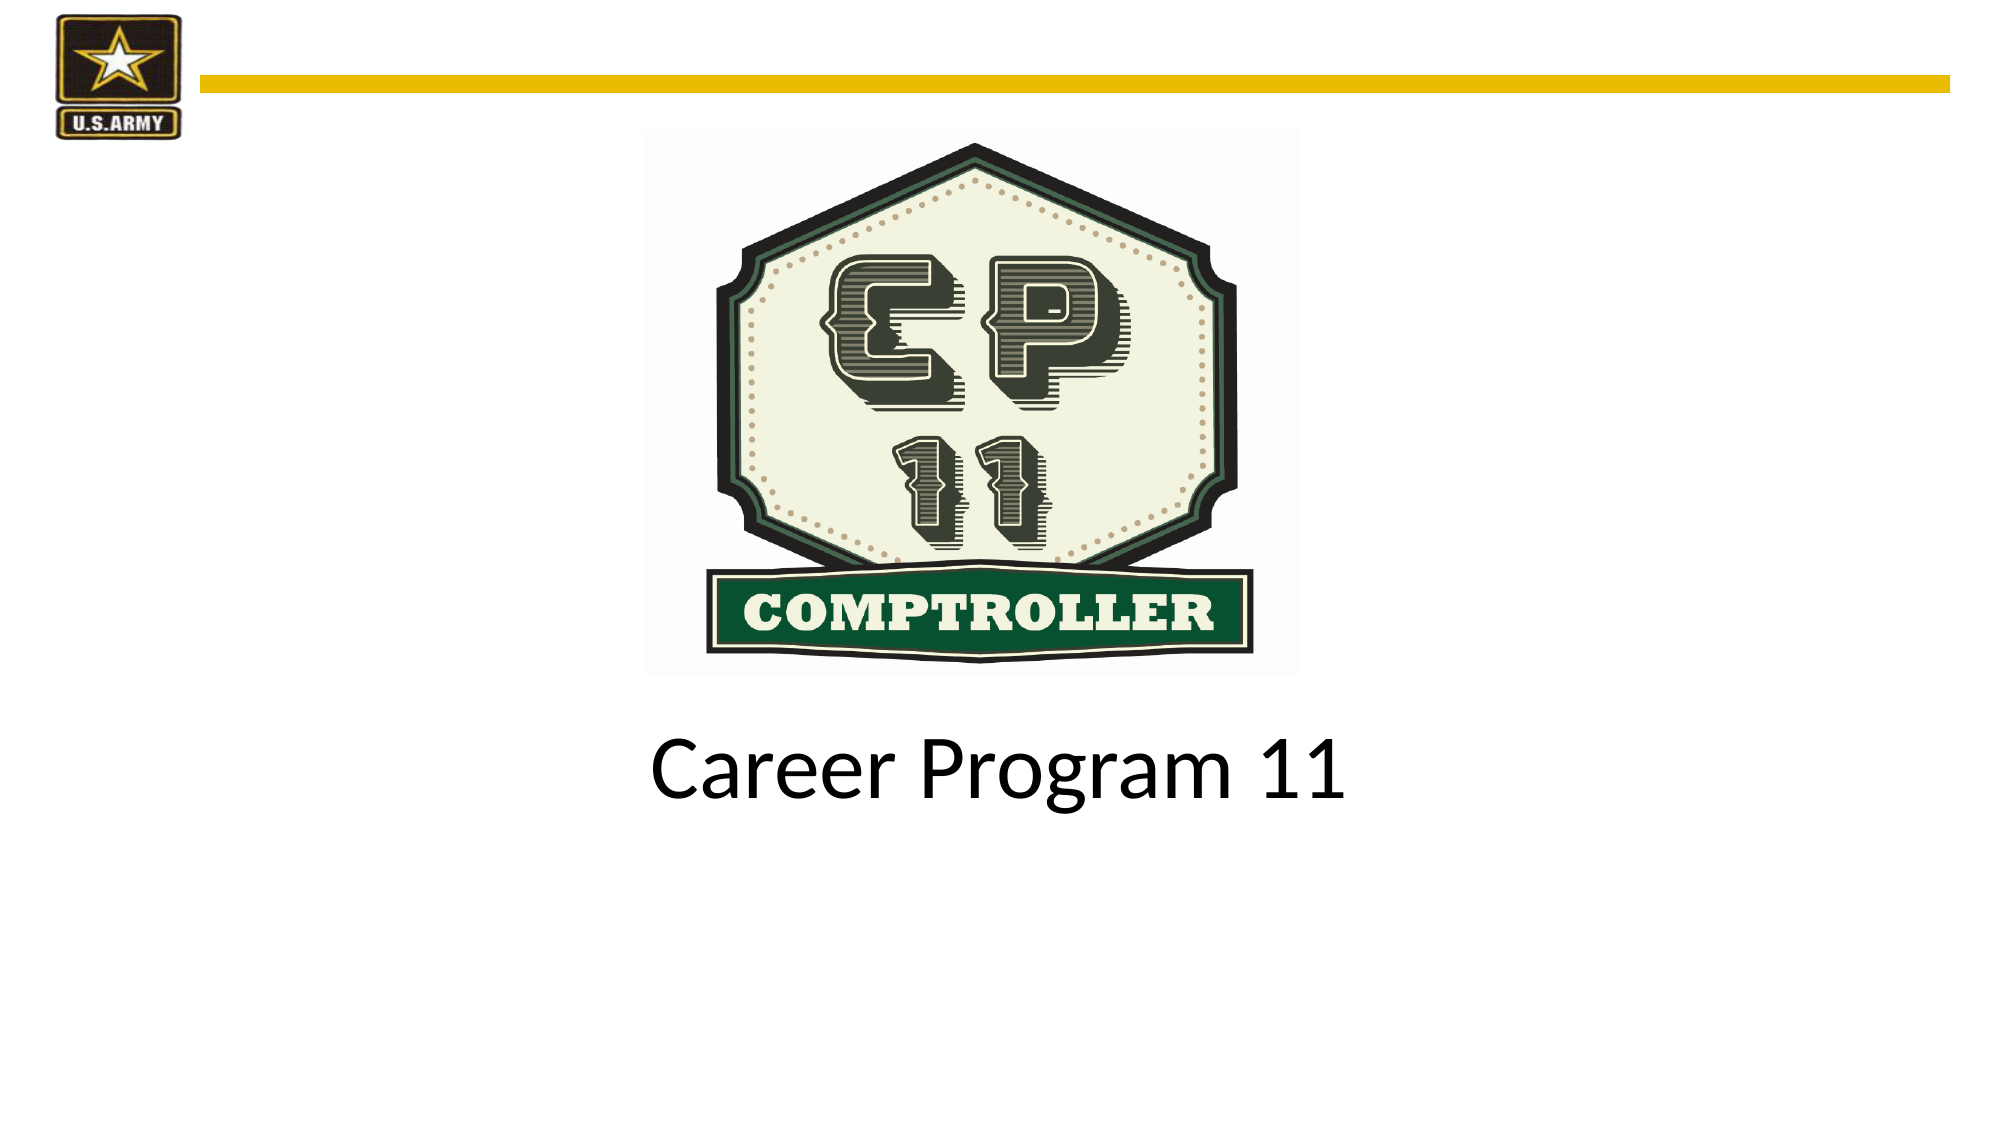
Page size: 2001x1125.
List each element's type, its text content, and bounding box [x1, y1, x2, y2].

picture [645, 128, 1300, 676]
title [332, 16, 1668, 87]
picture [50, 12, 197, 141]
text_box Career Program 11 [287, 699, 1713, 825]
